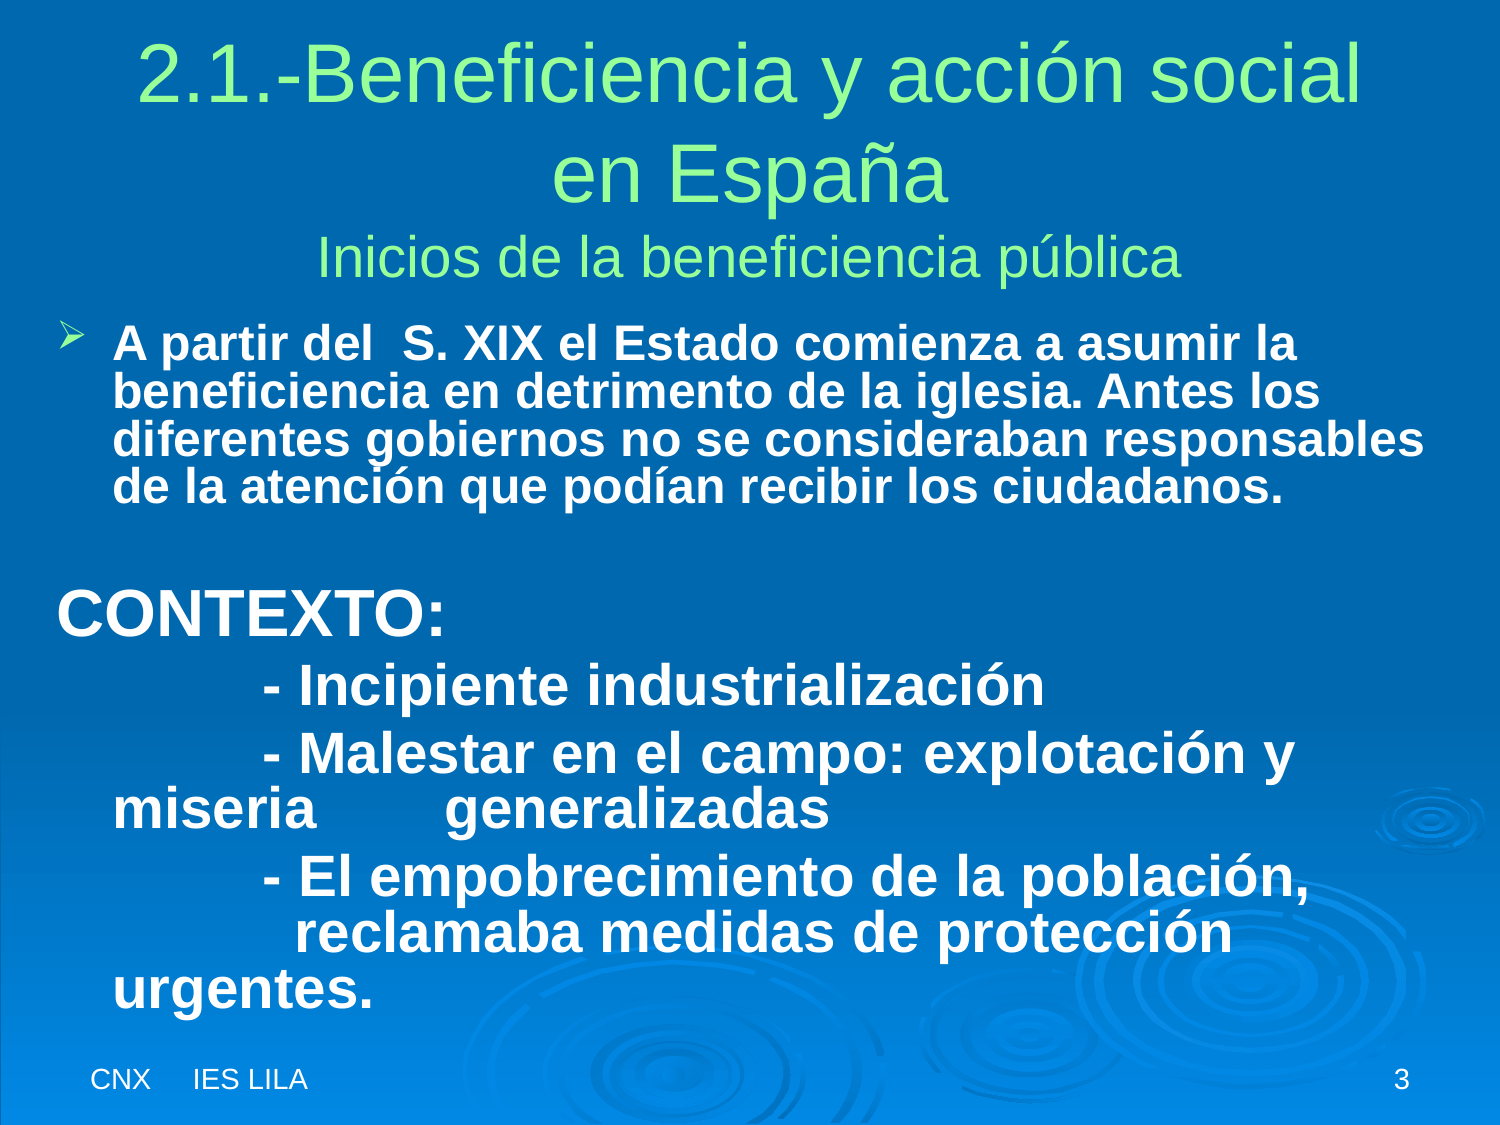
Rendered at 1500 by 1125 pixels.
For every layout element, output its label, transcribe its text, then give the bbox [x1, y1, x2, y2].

slide_number 3 [1074, 1057, 1426, 1103]
slide_number CNX IES LILA [74, 1057, 426, 1103]
list A partir del S. XIX el Estado comienza a asumir la beneficiencia en detrimento de la iglesia. Antes los diferentes gobiernos no se consideraban responsables de la atención que podían recibir los ciudadanos. CONTEXTO: - Incipiente industrialización - Malestar en el campo: explotación y miseria generalizadas - El empobrecimiento de la población, reclamaba medidas de protección urgentes. [40, 314, 1500, 1057]
title 2.1.-Beneficiencia y acción social en España Inicios de la beneficiencia pública [74, 45, 1426, 233]
